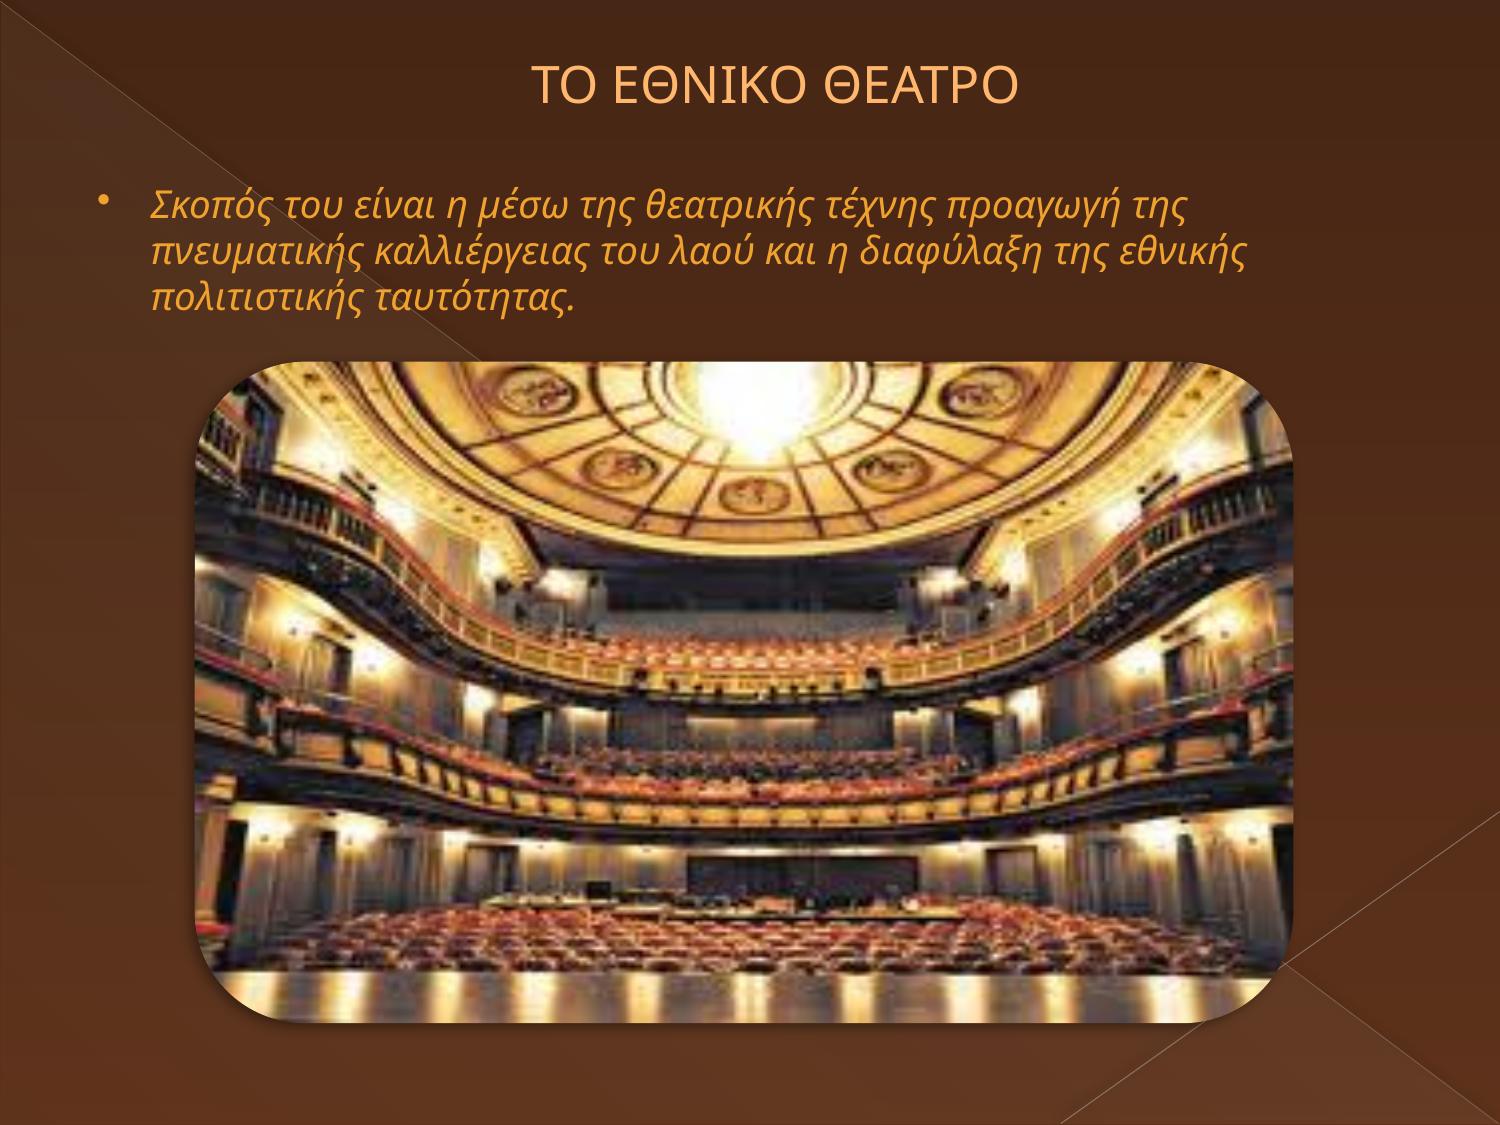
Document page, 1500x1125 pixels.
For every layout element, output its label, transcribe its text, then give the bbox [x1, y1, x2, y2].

list Σκοπός του είναι η μέσω της θεατρικής τέχνης προαγωγή της πνευματικής καλλιέργειας του λαού και η διαφύλαξη της εθνικής πολιτιστικής ταυτότητας. [75, 172, 1425, 374]
title ΤΟ ΕΘΝΙΚΟ ΘΕΑΤΡΟ [75, 43, 1425, 172]
picture [194, 361, 1294, 1024]
